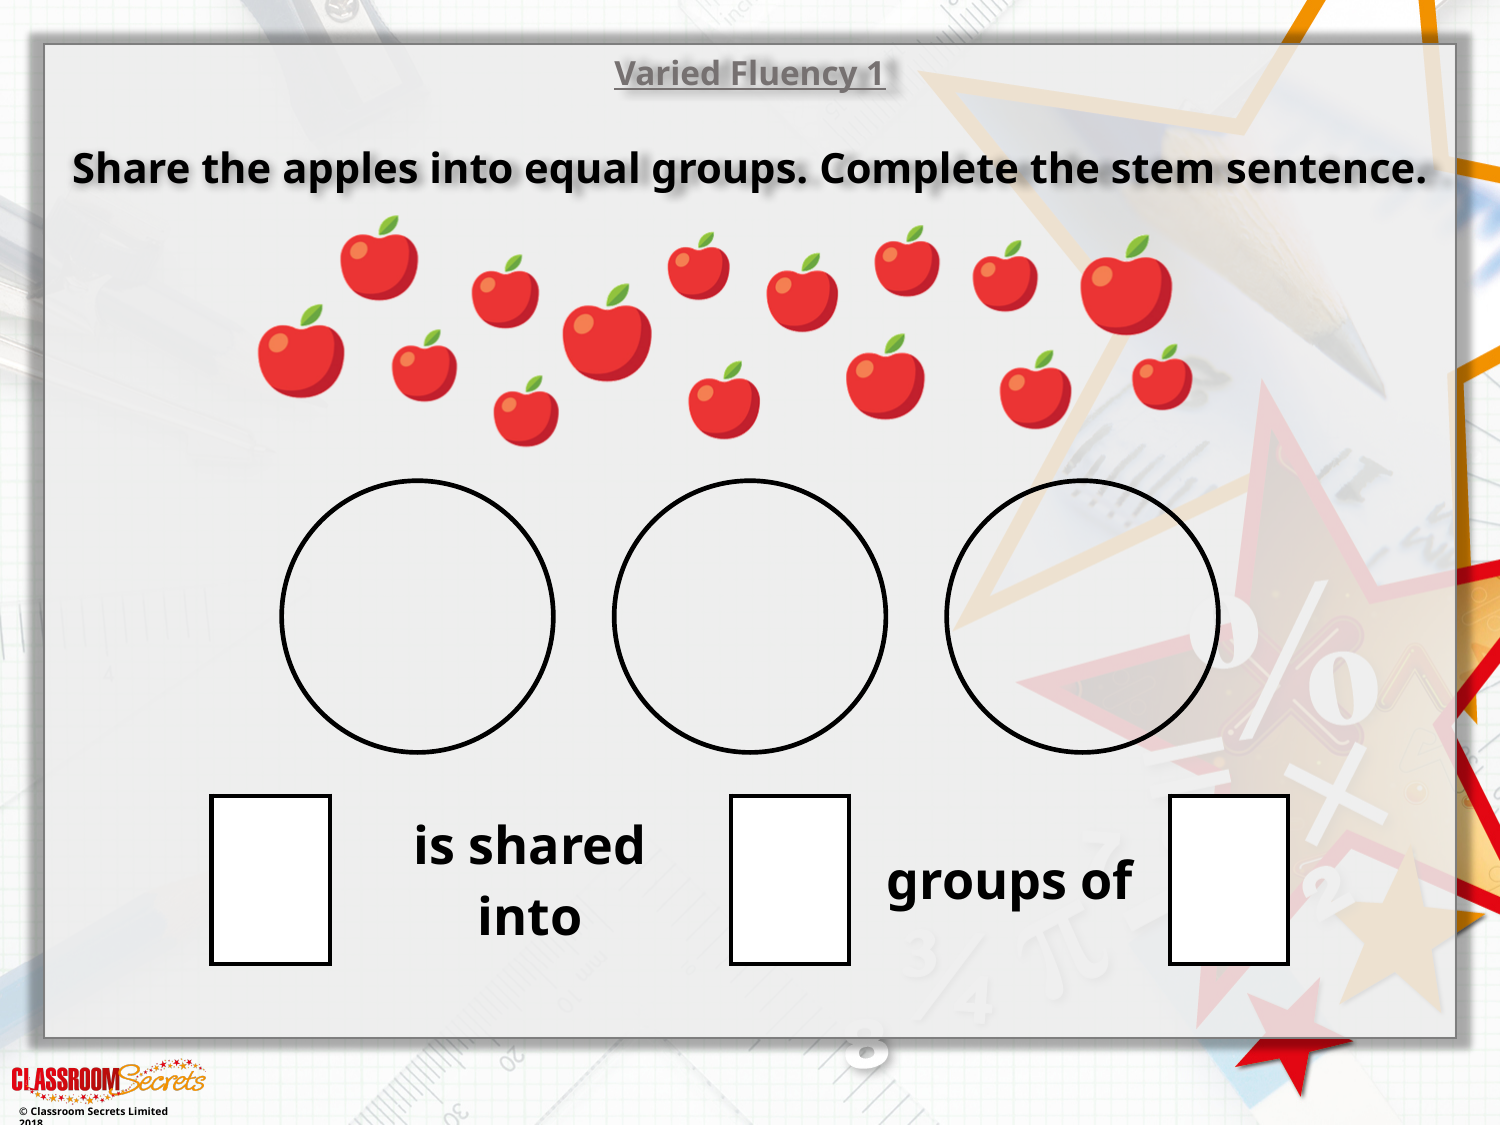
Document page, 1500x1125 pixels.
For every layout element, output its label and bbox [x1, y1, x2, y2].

picture [0, 0, 1500, 1125]
text_box [281, 480, 1219, 753]
text_box [4, 1058, 207, 1125]
